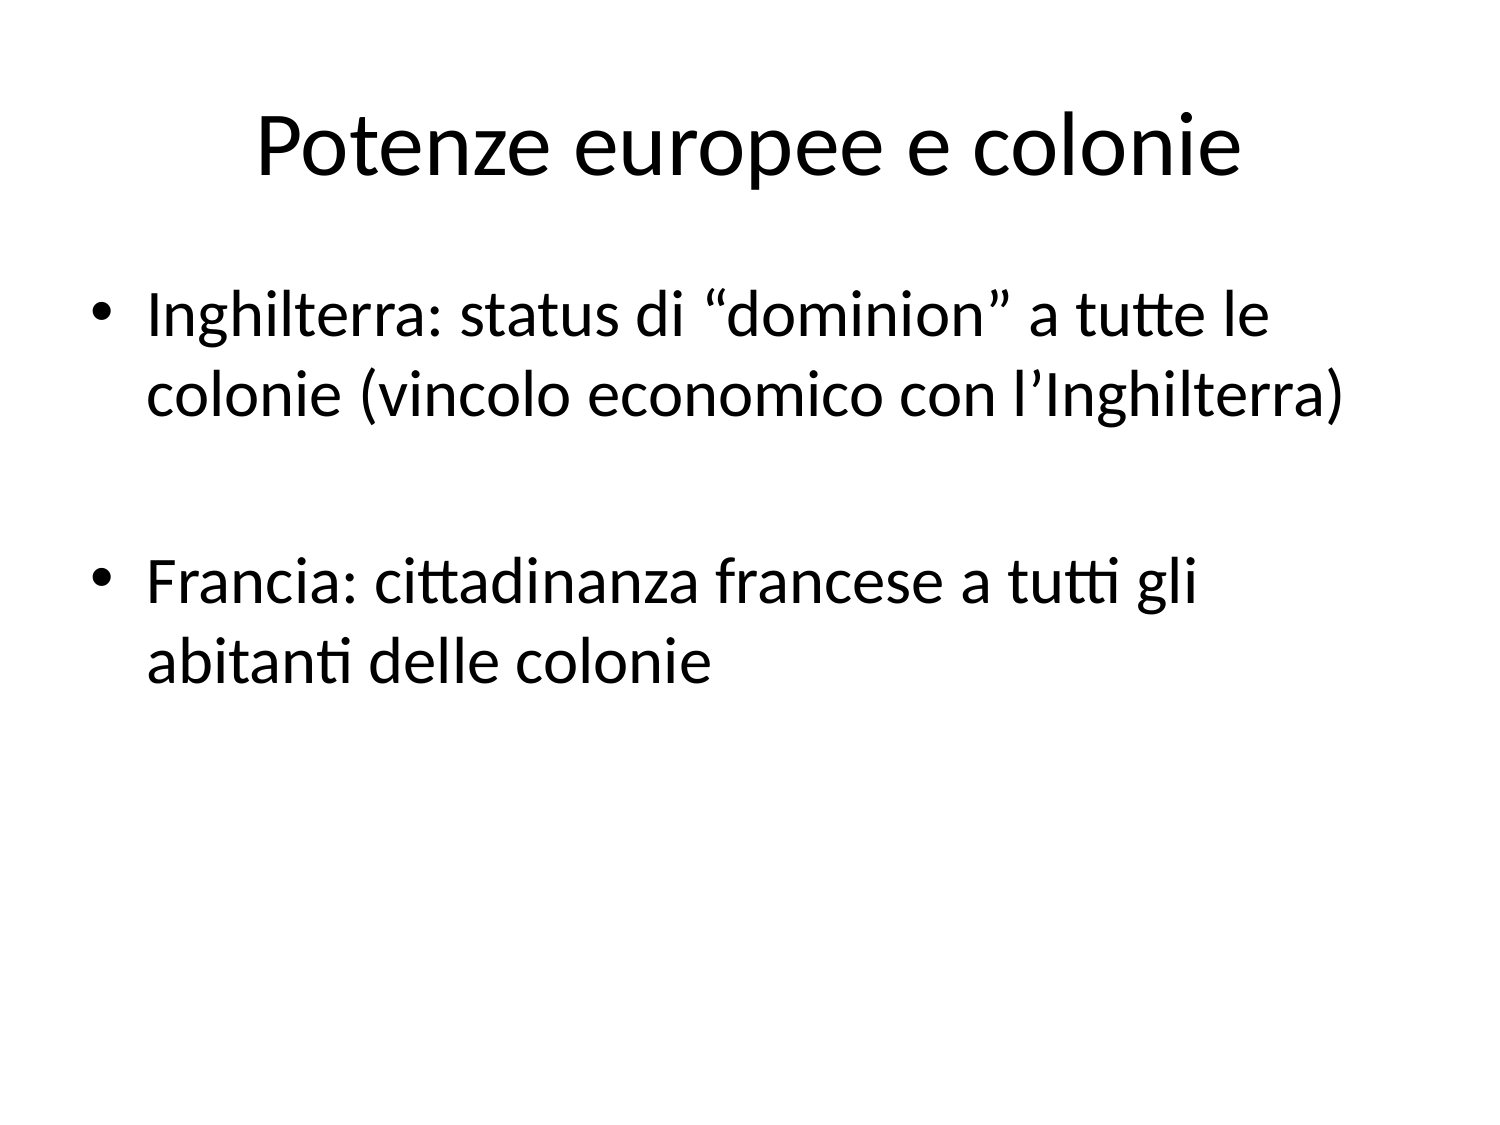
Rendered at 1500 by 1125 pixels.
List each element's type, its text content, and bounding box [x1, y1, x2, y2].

title Potenze europee e colonie [75, 45, 1425, 233]
list Inghilterra: status di “dominion” a tutte le colonie (vincolo economico con l’Inghilterra) Francia: cittadinanza francese a tutti gli abitanti delle colonie [75, 262, 1425, 1005]
